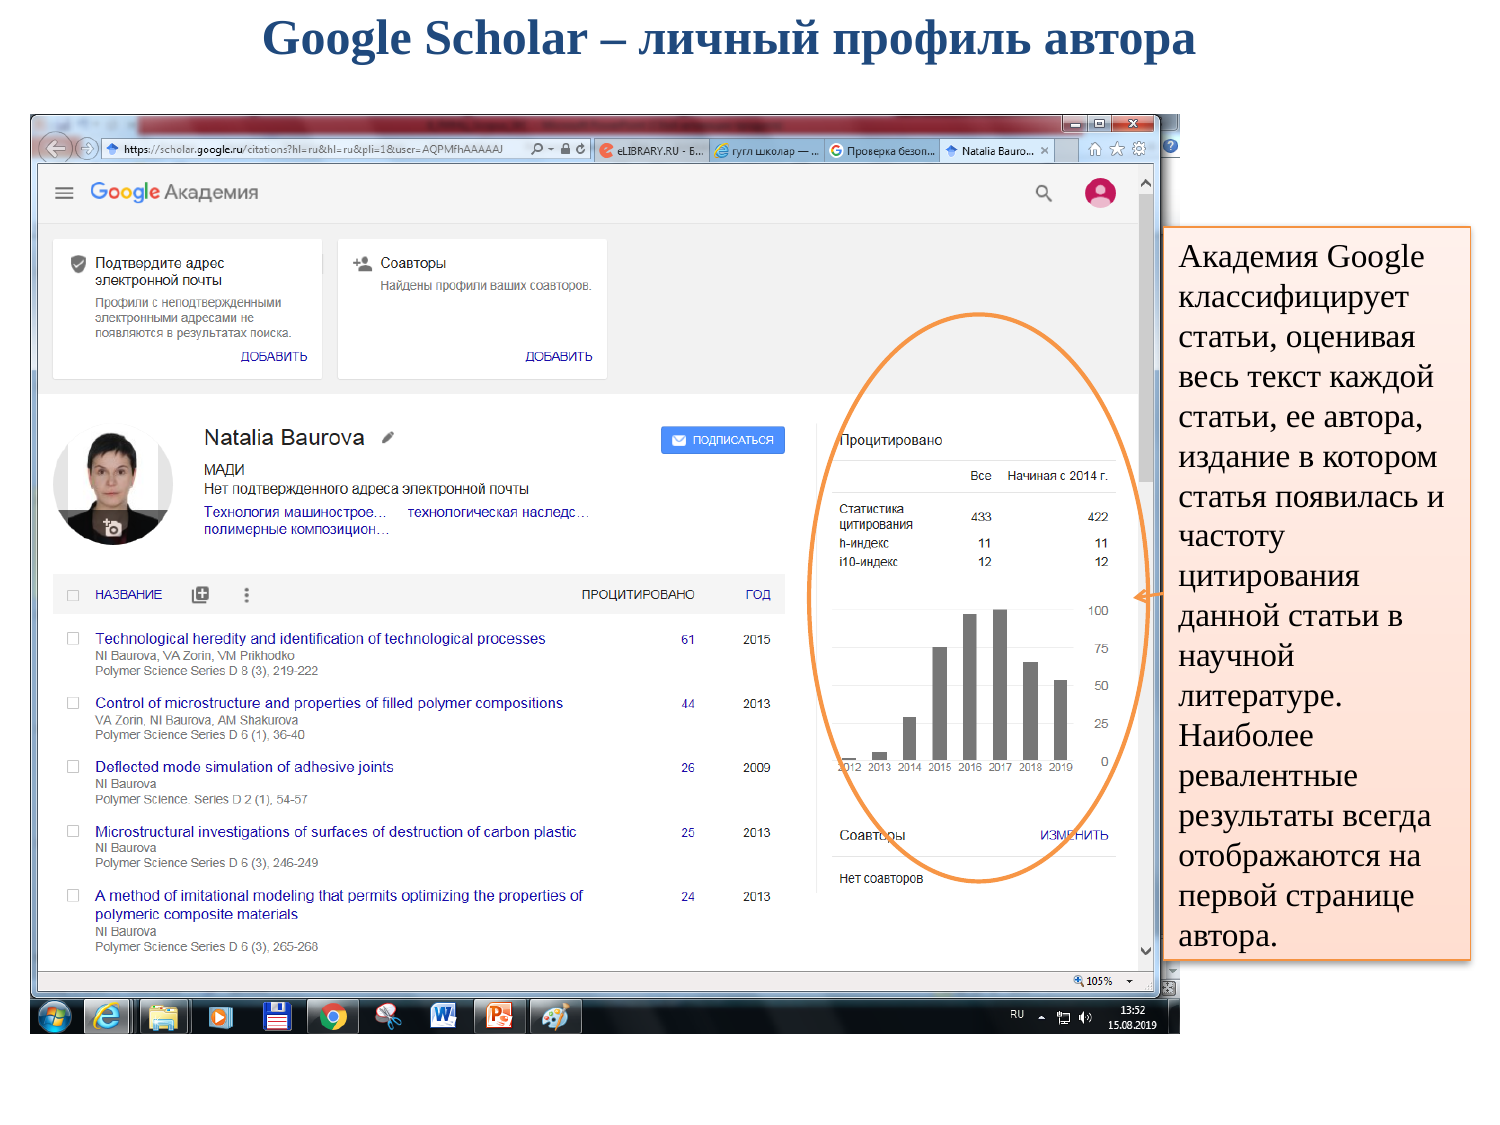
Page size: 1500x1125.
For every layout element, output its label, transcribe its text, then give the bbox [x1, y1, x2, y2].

text_box Google Scholar – личный профиль автора [246, 0, 1212, 72]
text_box Академия Google классифицирует статьи, оценивая весь текст каждой статьи, ее автора, издание в котором статья появилась и частоту цитирования данной статьи в научной литературе. Наиболее ревалентные результаты всегда отображаются на первой странице автора. [1184, 226, 1471, 961]
picture [30, 113, 1180, 1034]
